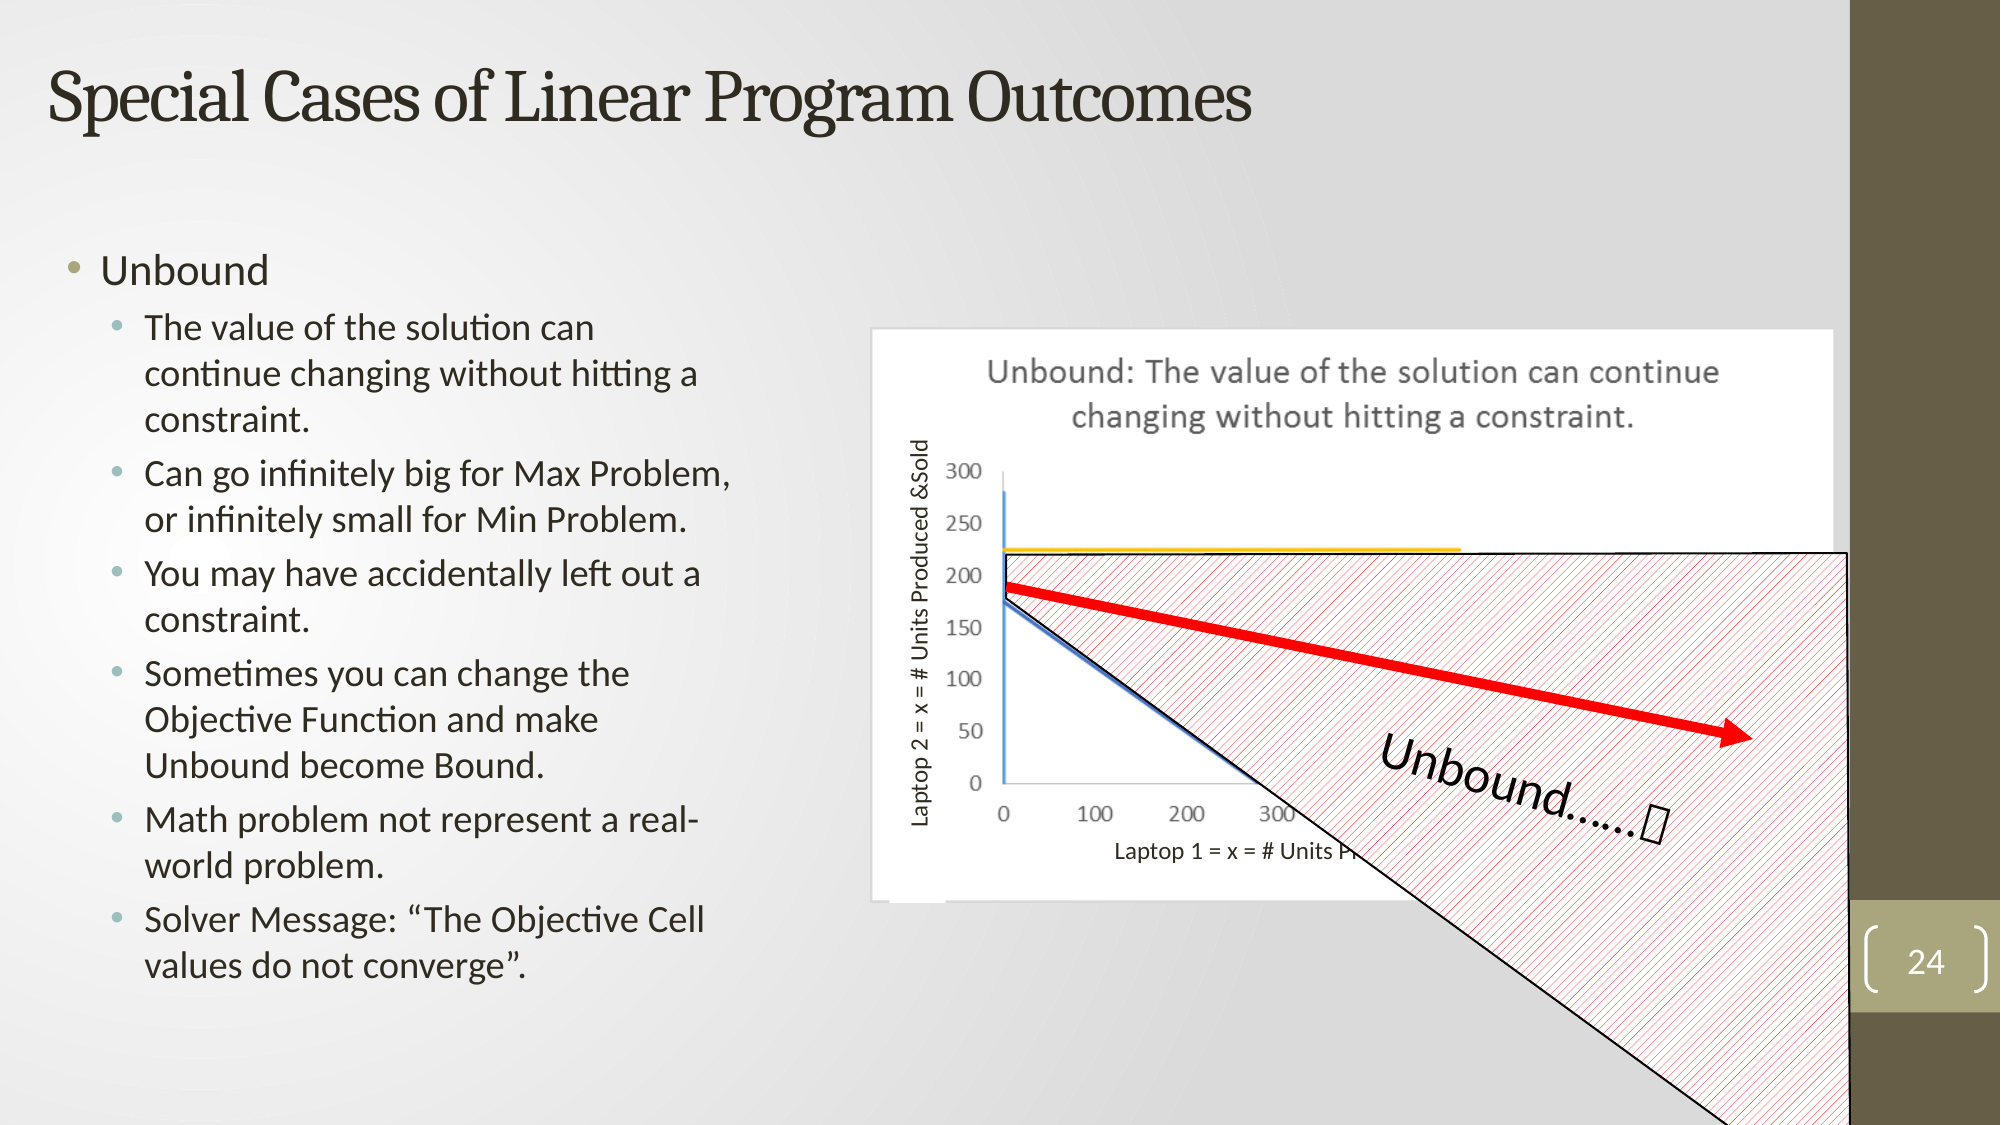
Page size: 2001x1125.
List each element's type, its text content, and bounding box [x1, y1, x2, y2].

slide_number 24 [1864, 925, 1988, 994]
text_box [1005, 586, 1754, 740]
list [870, 326, 1837, 904]
text_box [1429, 552, 1851, 1125]
title Special Cases of Linear Program Outcomes [34, 45, 1809, 138]
list Unbound The value of the solution can continue changing without hitting a constraint. Can go infinitely big for Max Problem, or infinitely small for Min Problem. You may have accidentally left out a constraint. Sometimes you can change the Objective Function and make Unbound become Bound. Math problem not represent a real-world problem. Solver Message: “The Objective Cell values do not converge”. [34, 232, 750, 1005]
